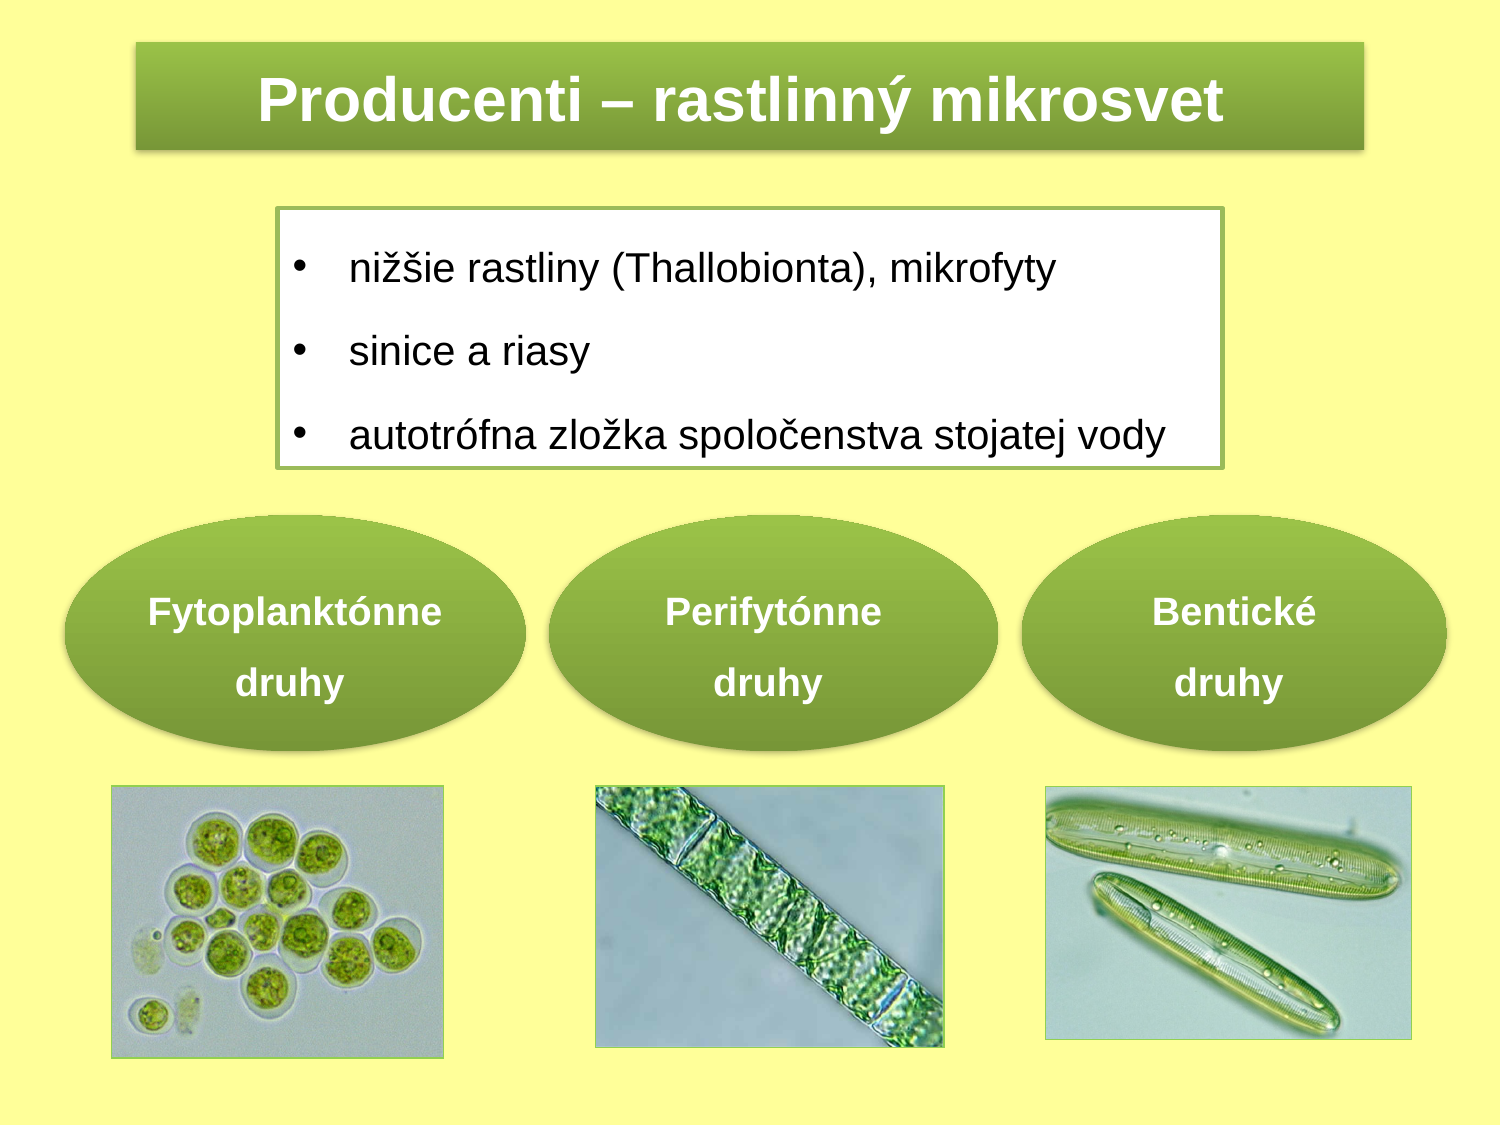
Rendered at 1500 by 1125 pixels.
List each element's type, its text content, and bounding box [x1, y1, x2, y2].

picture [596, 786, 944, 1047]
title Producenti – rastlinný mikrosvet [135, 42, 1365, 150]
picture [1045, 786, 1412, 1040]
text_box Fytoplanktónne druhy [64, 515, 526, 752]
list nižšie rastliny (Thallobionta), mikrofyty sinice a riasy autotrófna zložka spoločenstva stojatej vody [275, 206, 1225, 470]
text_box Bentické druhy [1021, 515, 1447, 752]
text_box Perifytónne druhy [549, 515, 999, 752]
picture [111, 786, 444, 1058]
